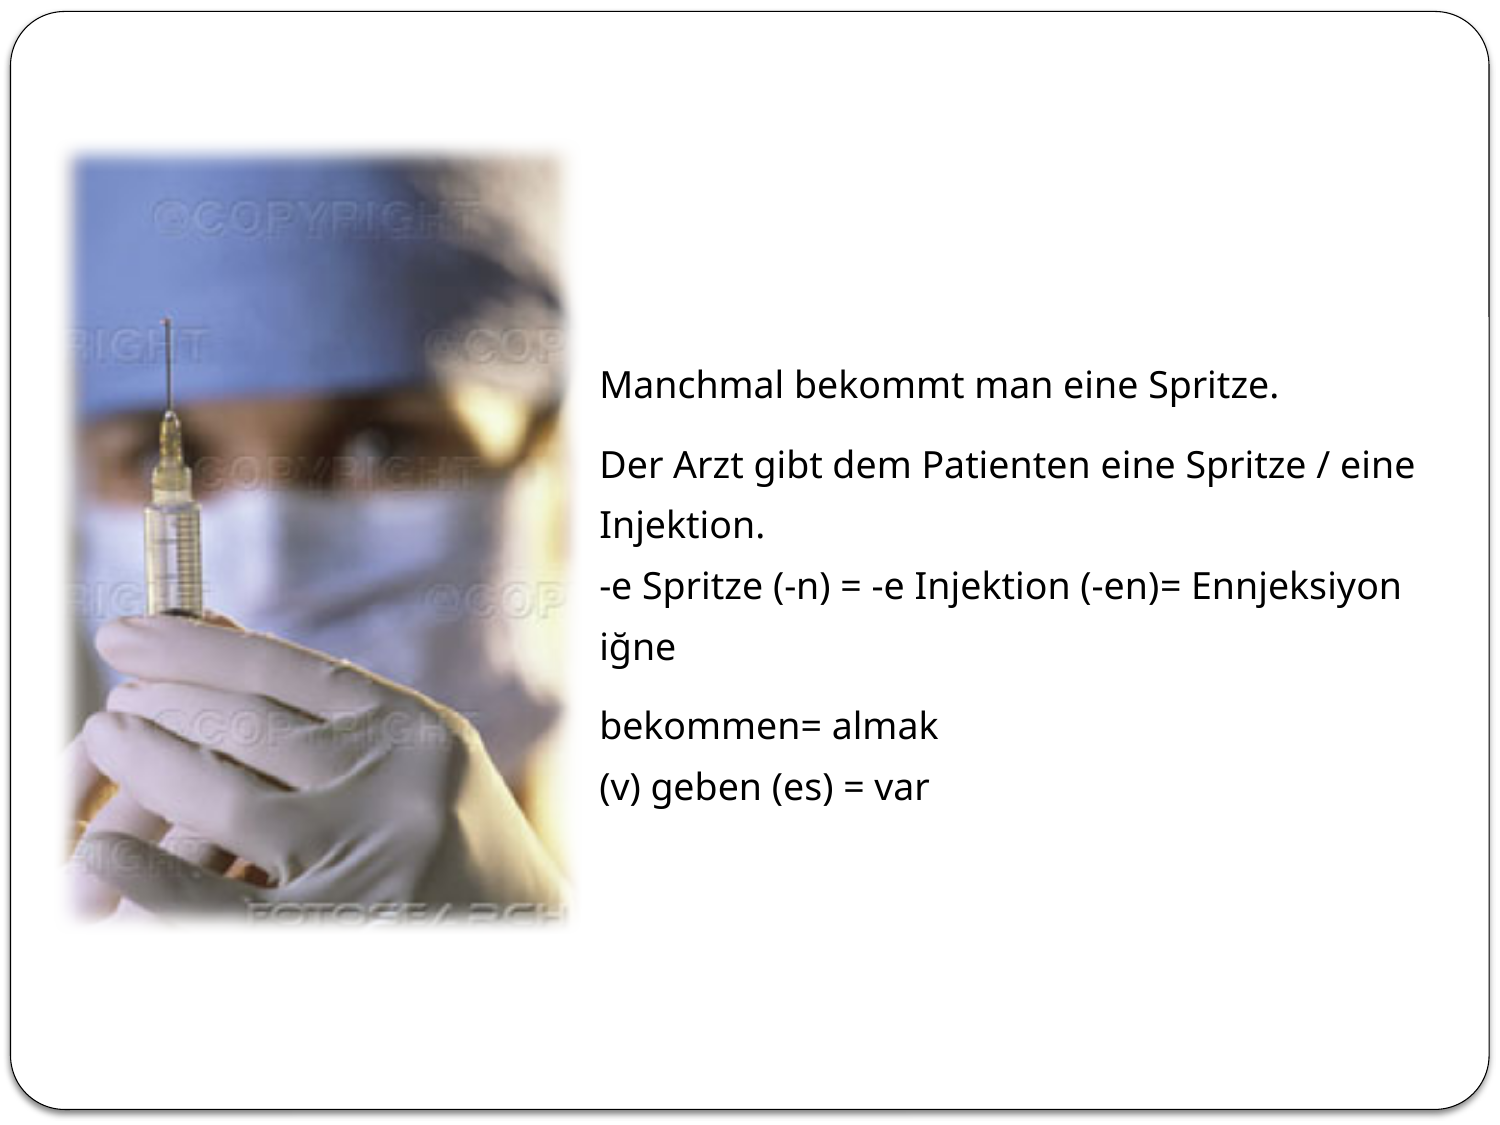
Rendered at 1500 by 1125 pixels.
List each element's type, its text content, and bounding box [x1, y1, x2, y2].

picture [52, 136, 582, 935]
text_box Manchmal bekommt man eine Spritze. Der Arzt gibt dem Patienten eine Spritze / eine Injektion. -e Spritze (-n) = -e Injektion (-en)= Ennjeksiyon iğne bekommen= almak (v) geben (es) = var [586, 338, 1483, 816]
